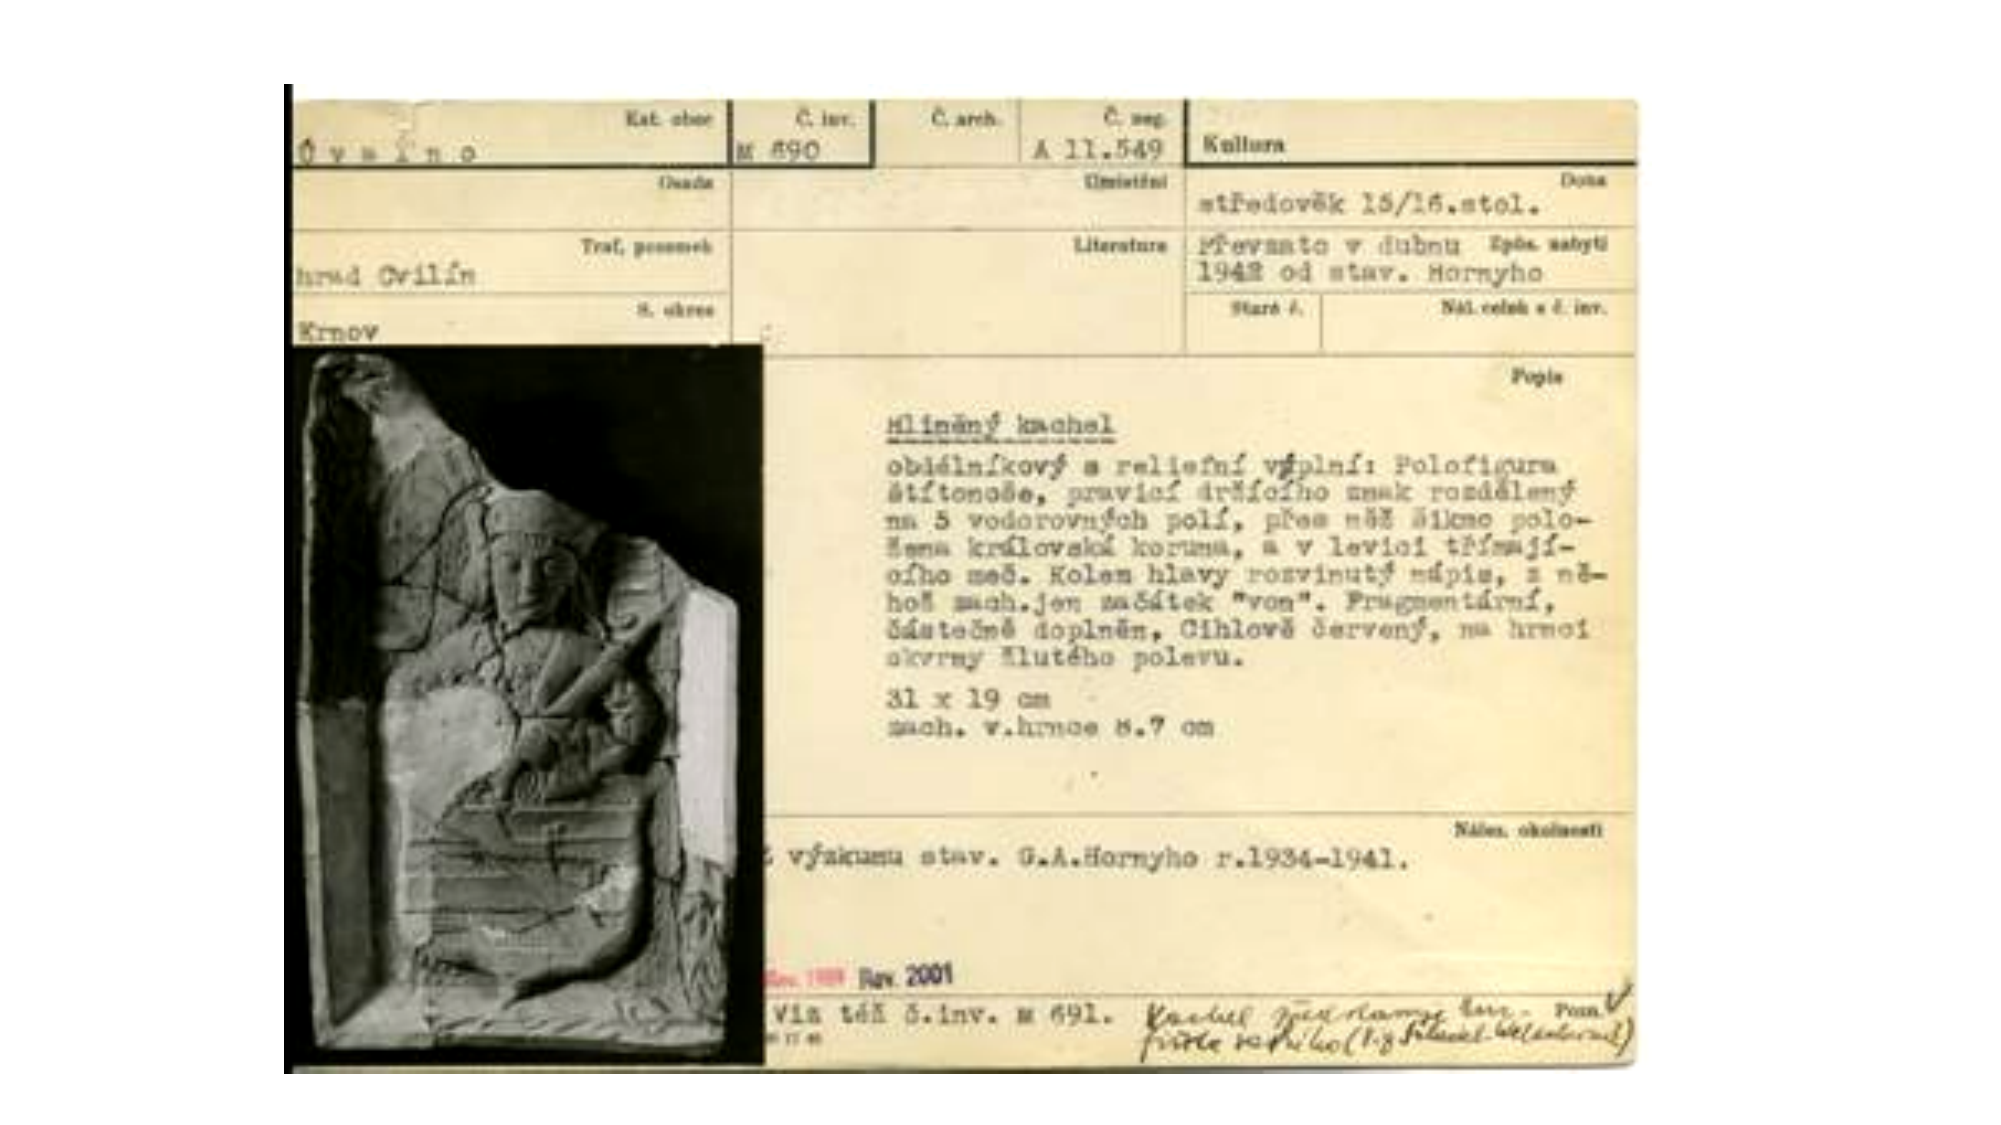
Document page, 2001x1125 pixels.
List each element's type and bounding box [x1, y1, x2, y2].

picture [284, 84, 1652, 1074]
